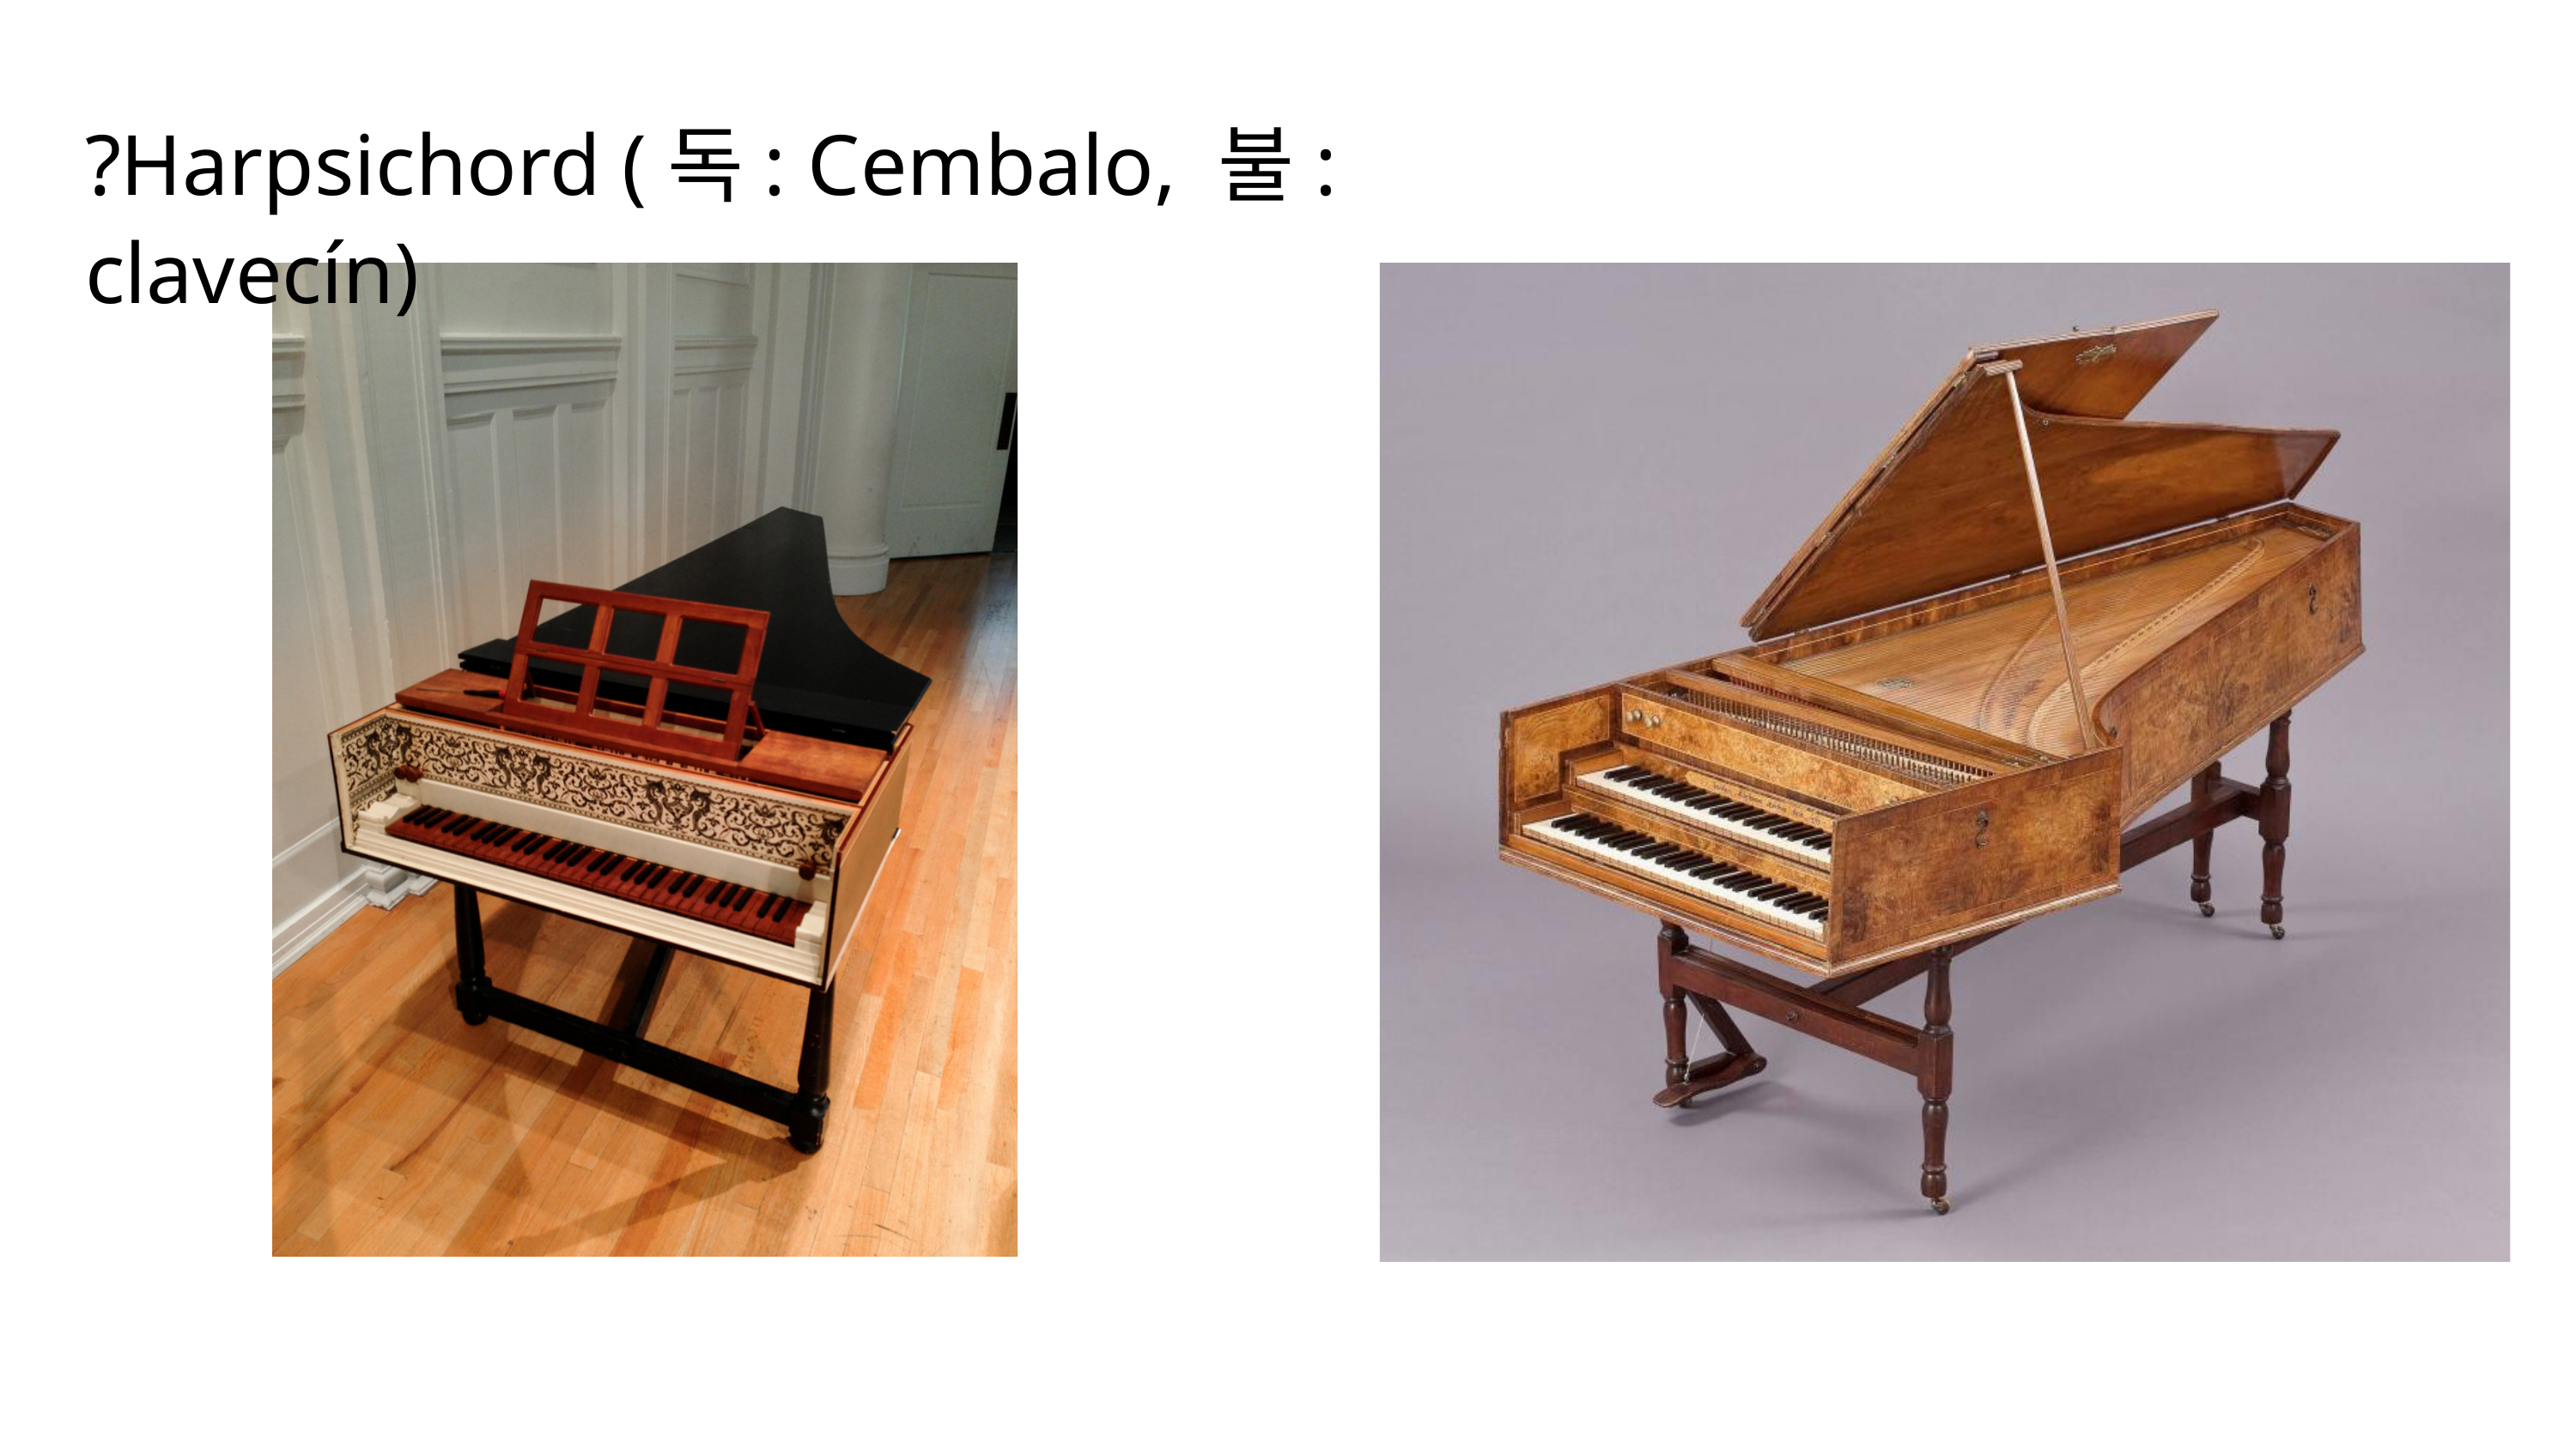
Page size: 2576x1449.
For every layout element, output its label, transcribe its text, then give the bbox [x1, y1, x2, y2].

text_box [1379, 263, 2511, 1262]
text_box ?Harpsichord (독: Cembalo, 불: clavecín) [85, 104, 1490, 320]
text_box [272, 320, 1018, 1257]
